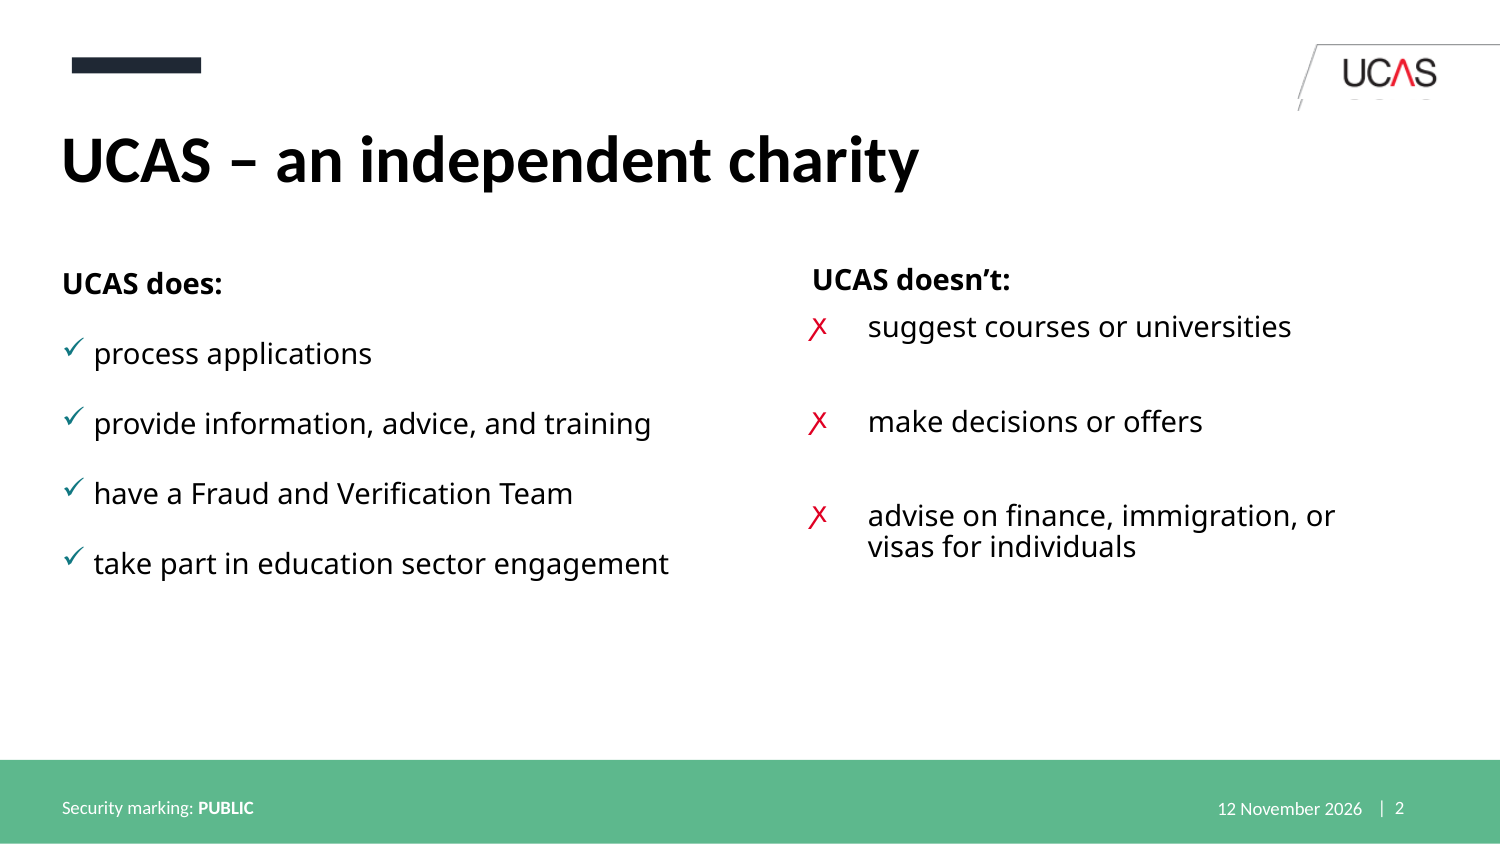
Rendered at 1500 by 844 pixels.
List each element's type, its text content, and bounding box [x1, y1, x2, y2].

text_box UCAS doesn’t: suggest courses or universities make decisions or offers advise on finance, immigration, or visas for individuals [797, 258, 1356, 572]
picture [1297, 43, 1500, 99]
text_box | 2 [1362, 788, 1453, 826]
text_box UCAS does: process applications provide information, advice, and training have a Fraud and Verification Team take part in education sector engagement [47, 258, 798, 588]
text_box 25 March 2021 [978, 788, 1363, 827]
text_box Security marking: PUBLIC [47, 788, 783, 826]
text_box UCAS – an independent charity [41, 150, 1077, 206]
